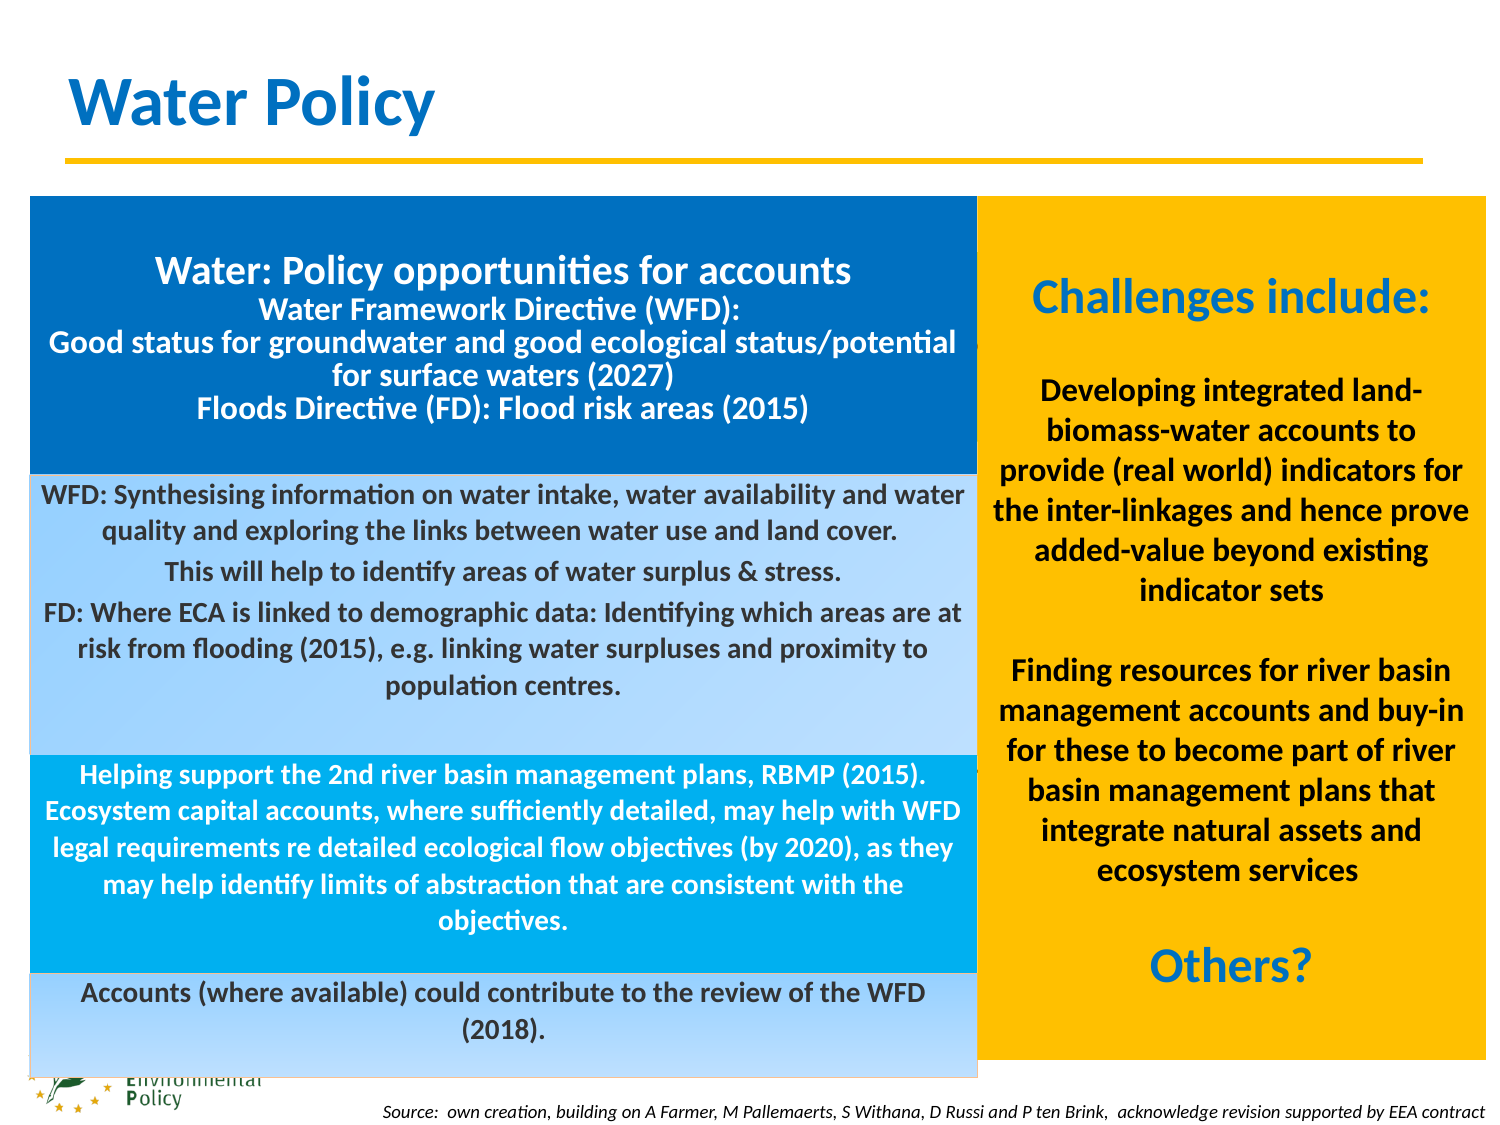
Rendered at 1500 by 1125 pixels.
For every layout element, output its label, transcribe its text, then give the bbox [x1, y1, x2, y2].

title Water Policy [53, 30, 1425, 147]
table_header Water: Policy opportunities for accounts Water Framework Directive (WFD): Good status for groundwater and good ecological status/potential for surface waters (2027) Floods Directive (FD): Flood risk areas (2015) [30, 196, 977, 475]
text_box Challenges include: Developing integrated land-biomass-water accounts to provide (real world) indicators for the inter-linkages and hence prove added-value beyond existing indicator sets Finding resources for river basin management accounts and buy-in for these to become part of river basin management plans that integrate natural assets and ecosystem services Others? [977, 196, 1486, 1060]
table_cell Helping support the 2nd river basin management plans, RBMP (2015). Ecosystem capital accounts, where sufficiently detailed, may help with WFD legal requirements re detailed ecological flow objectives (by 2020), as they may help identify limits of abstraction that are consistent with the objectives. [30, 755, 977, 973]
picture [27, 1023, 261, 1113]
table_cell WFD: Synthesising information on water intake, water availability and water quality and exploring the links between water use and land cover. This will help to identify areas of water surplus & stress. FD: Where ECA is linked to demographic data: Identifying which areas are at risk from flooding (2015), e.g. linking water surpluses and proximity to population centres. [30, 475, 977, 755]
text_box Source: own creation, building on A Farmer, M Pallemaerts, S Withana, D Russi and P ten Brink, acknowledge revision supported by EEA contract [309, 1092, 1500, 1125]
table_cell Accounts (where available) could contribute to the review of the WFD (2018). [30, 973, 977, 1077]
